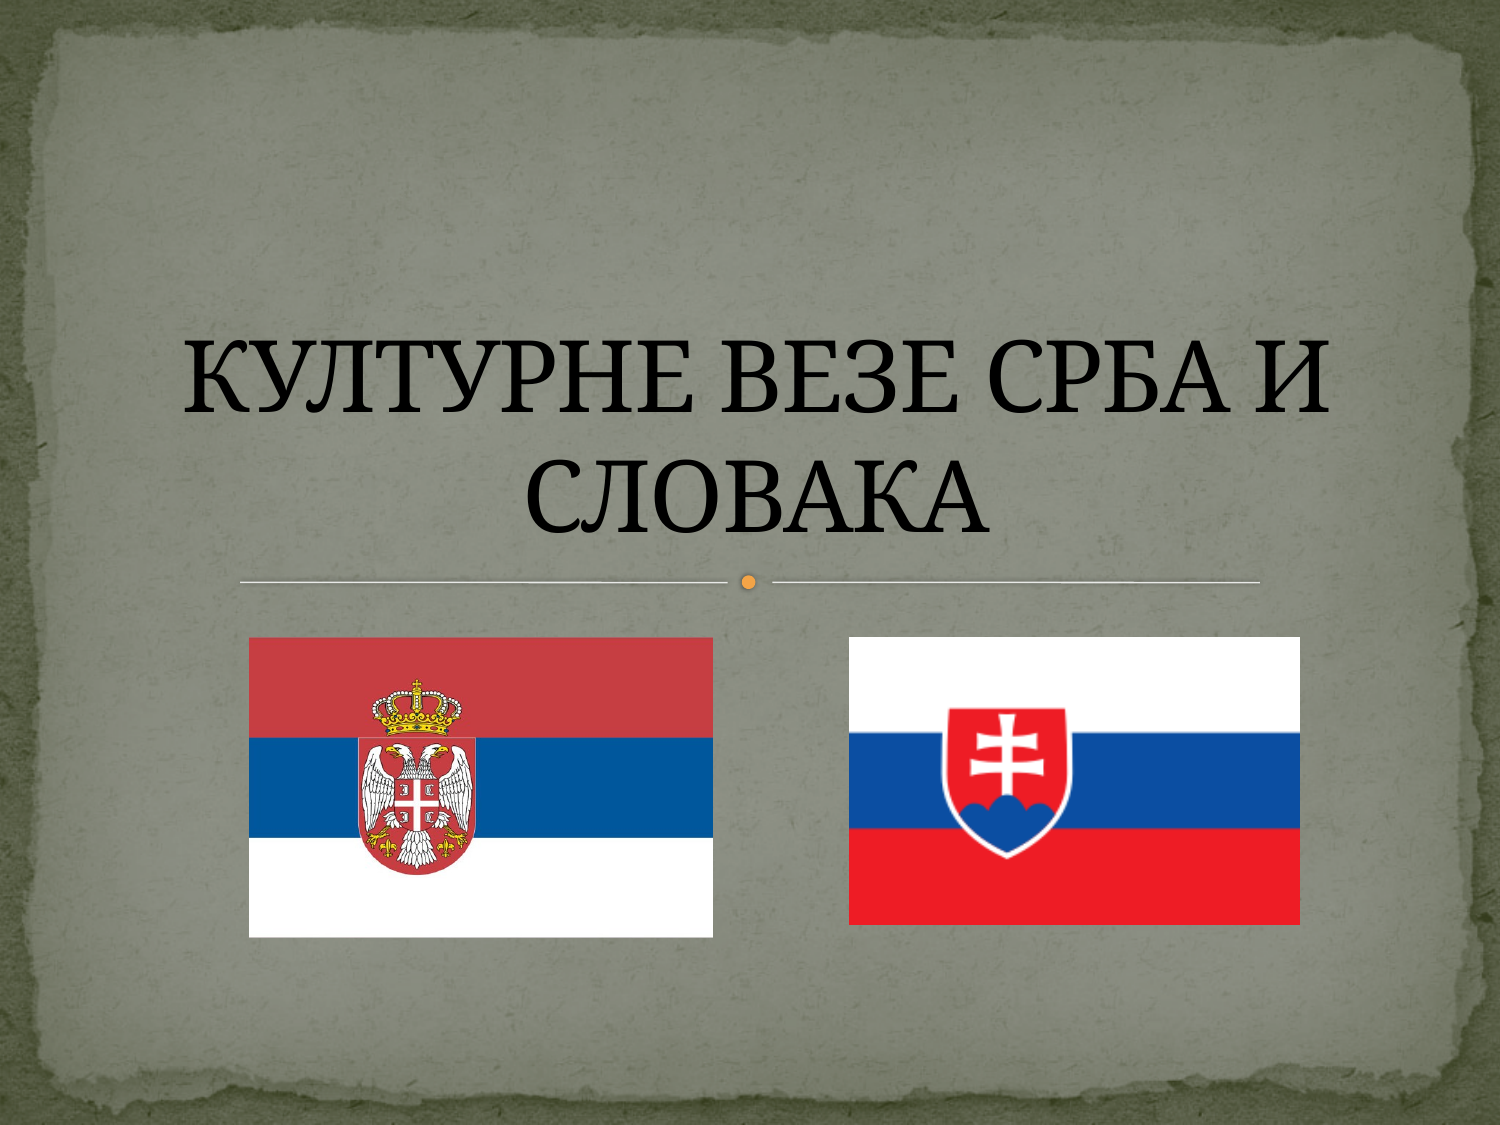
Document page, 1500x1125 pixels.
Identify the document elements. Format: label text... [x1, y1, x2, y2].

picture [249, 637, 713, 938]
picture [849, 637, 1300, 925]
title КУЛТУРНЕ ВЕЗЕ СРБА И СЛОВАКА [74, 235, 1438, 561]
